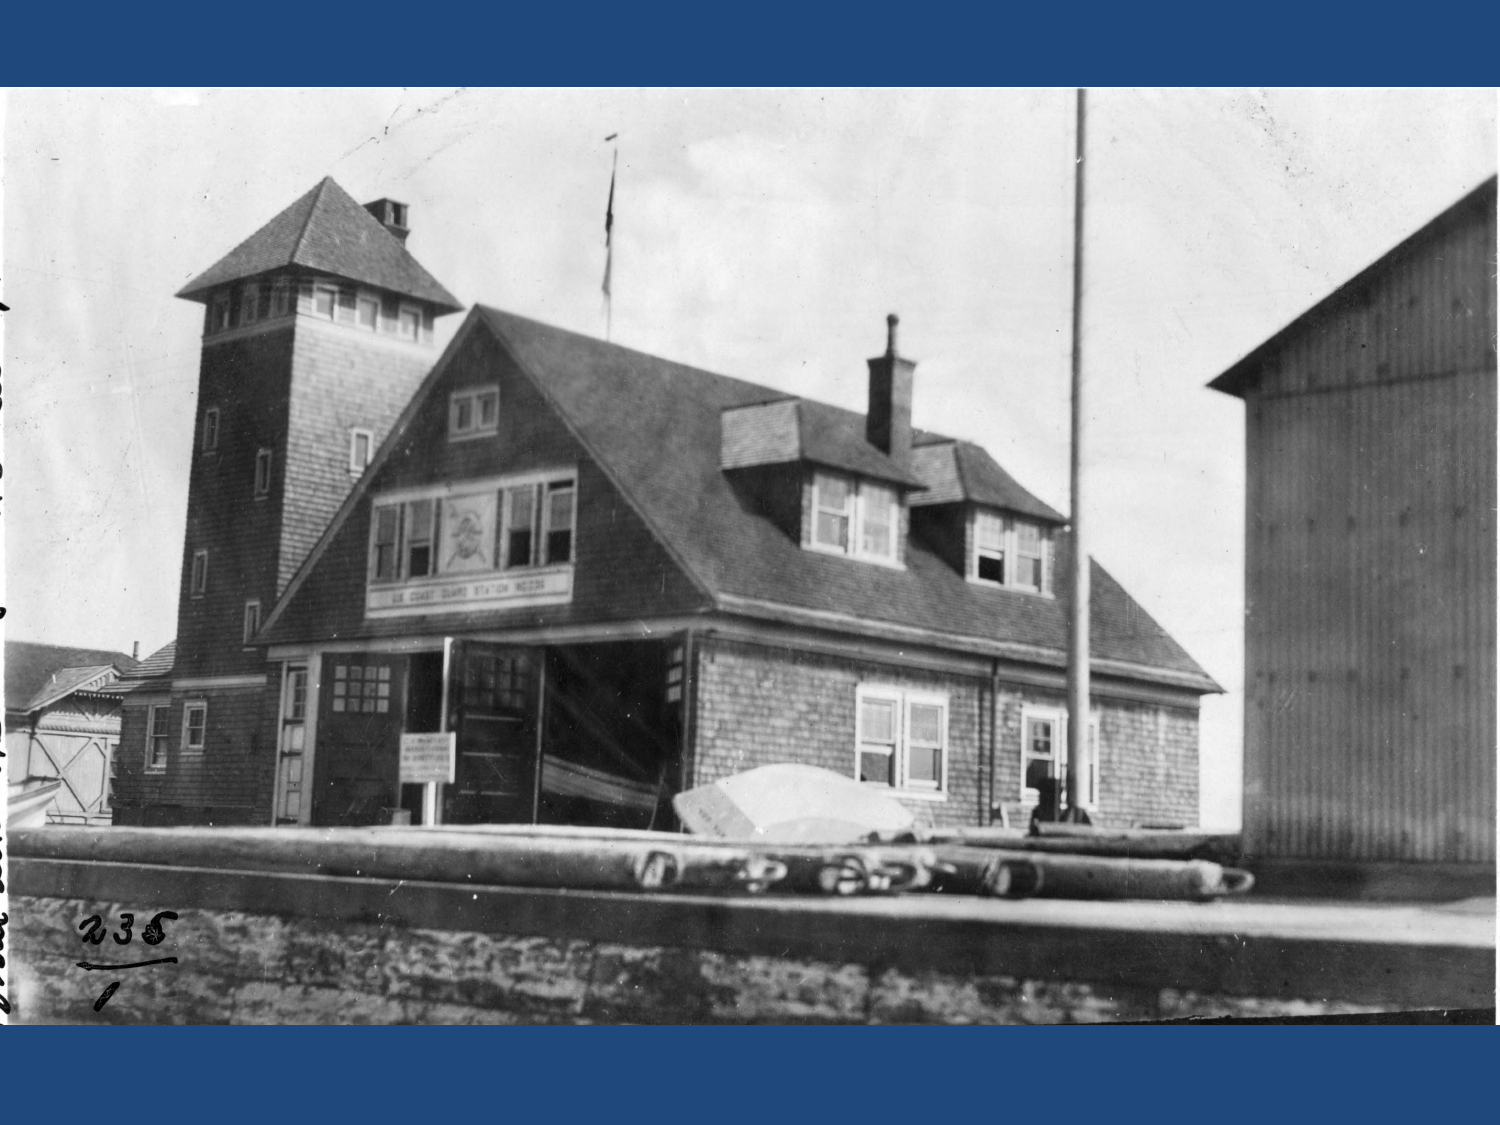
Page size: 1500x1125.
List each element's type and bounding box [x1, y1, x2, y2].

picture [0, 87, 1500, 1026]
